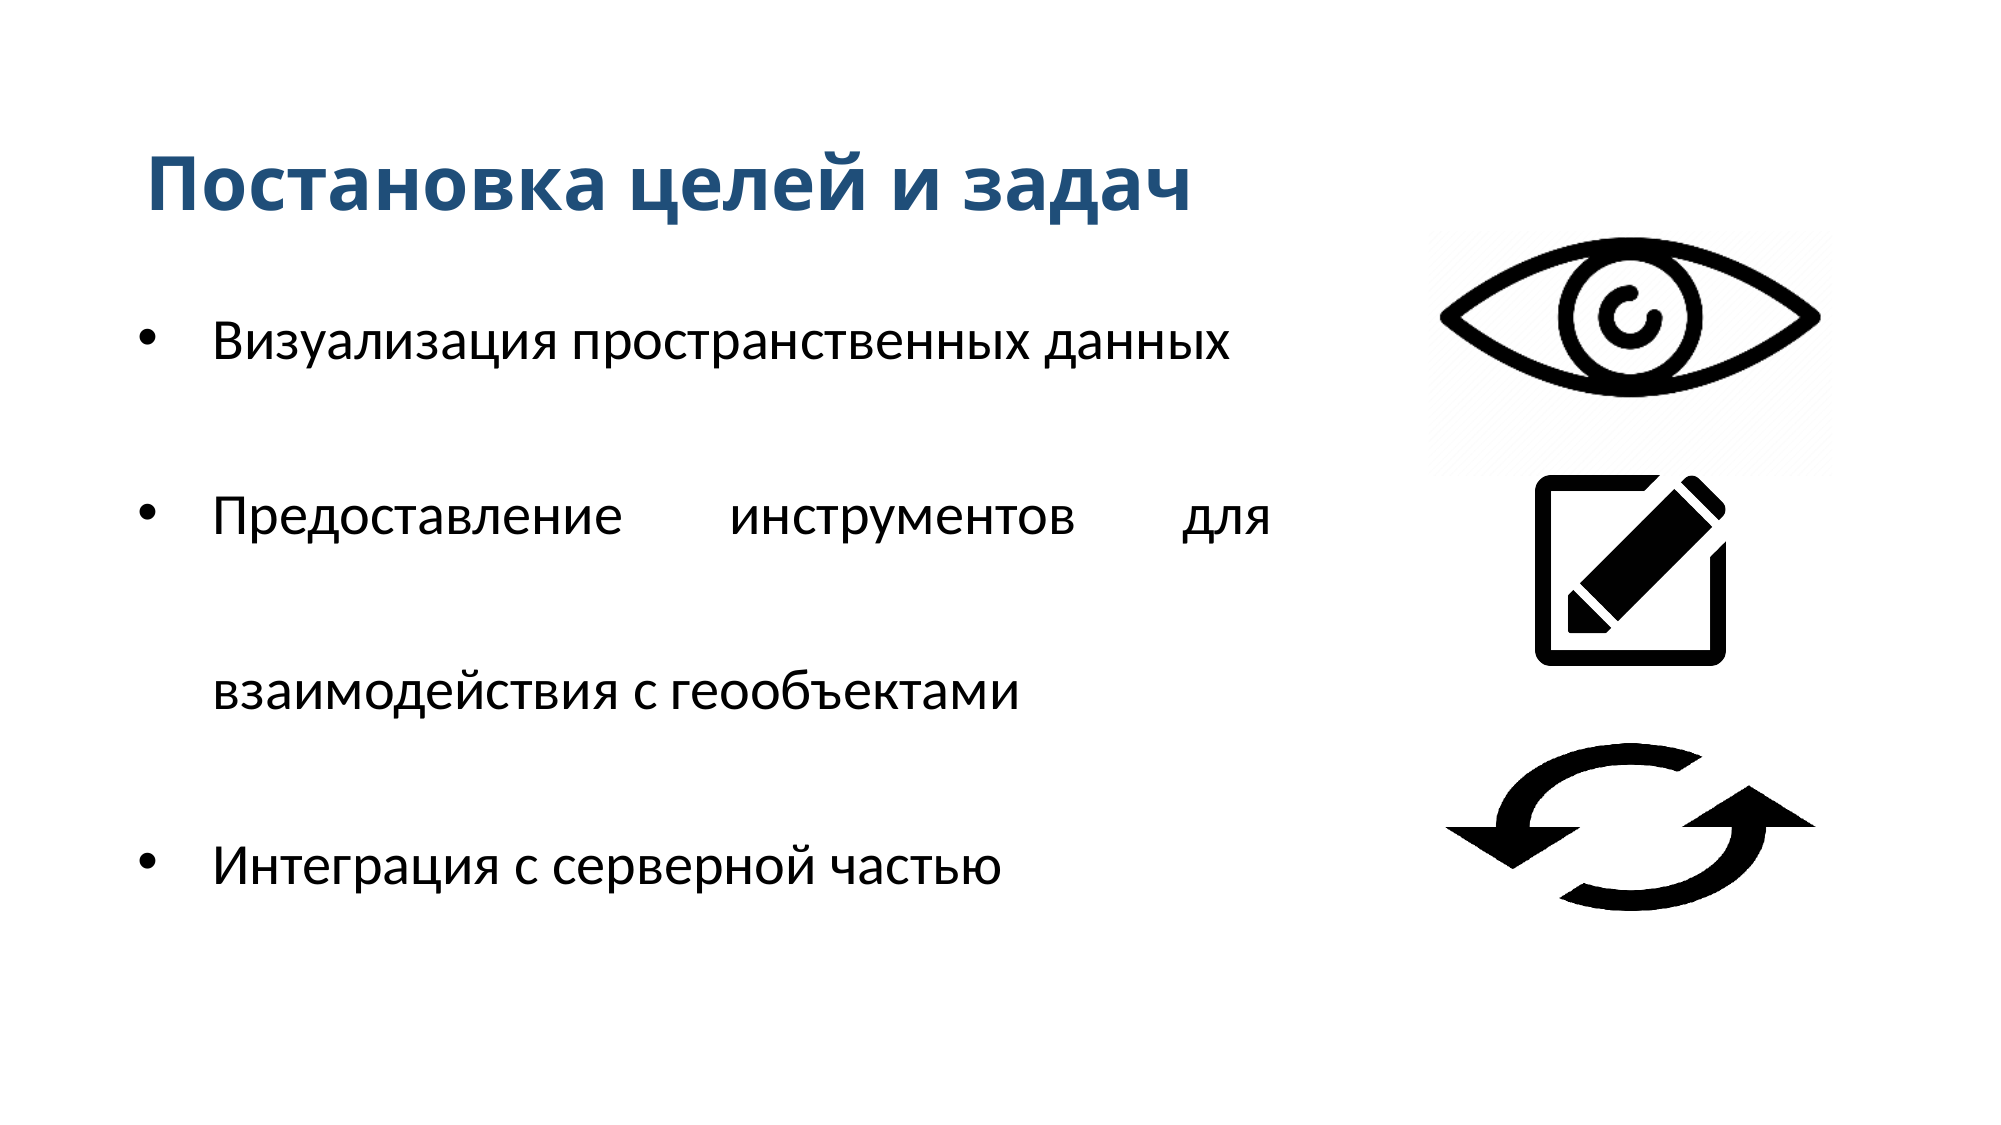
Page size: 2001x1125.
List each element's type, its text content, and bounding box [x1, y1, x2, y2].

picture [1445, 743, 1816, 911]
text_box Визуализация пространственных данных Предоставление инструментов для взаимодействия с геообъектами Интеграция с серверной частью [137, 231, 1273, 1008]
picture [1428, 230, 1833, 666]
text_box Постановка целей и задач [5, 110, 1336, 352]
